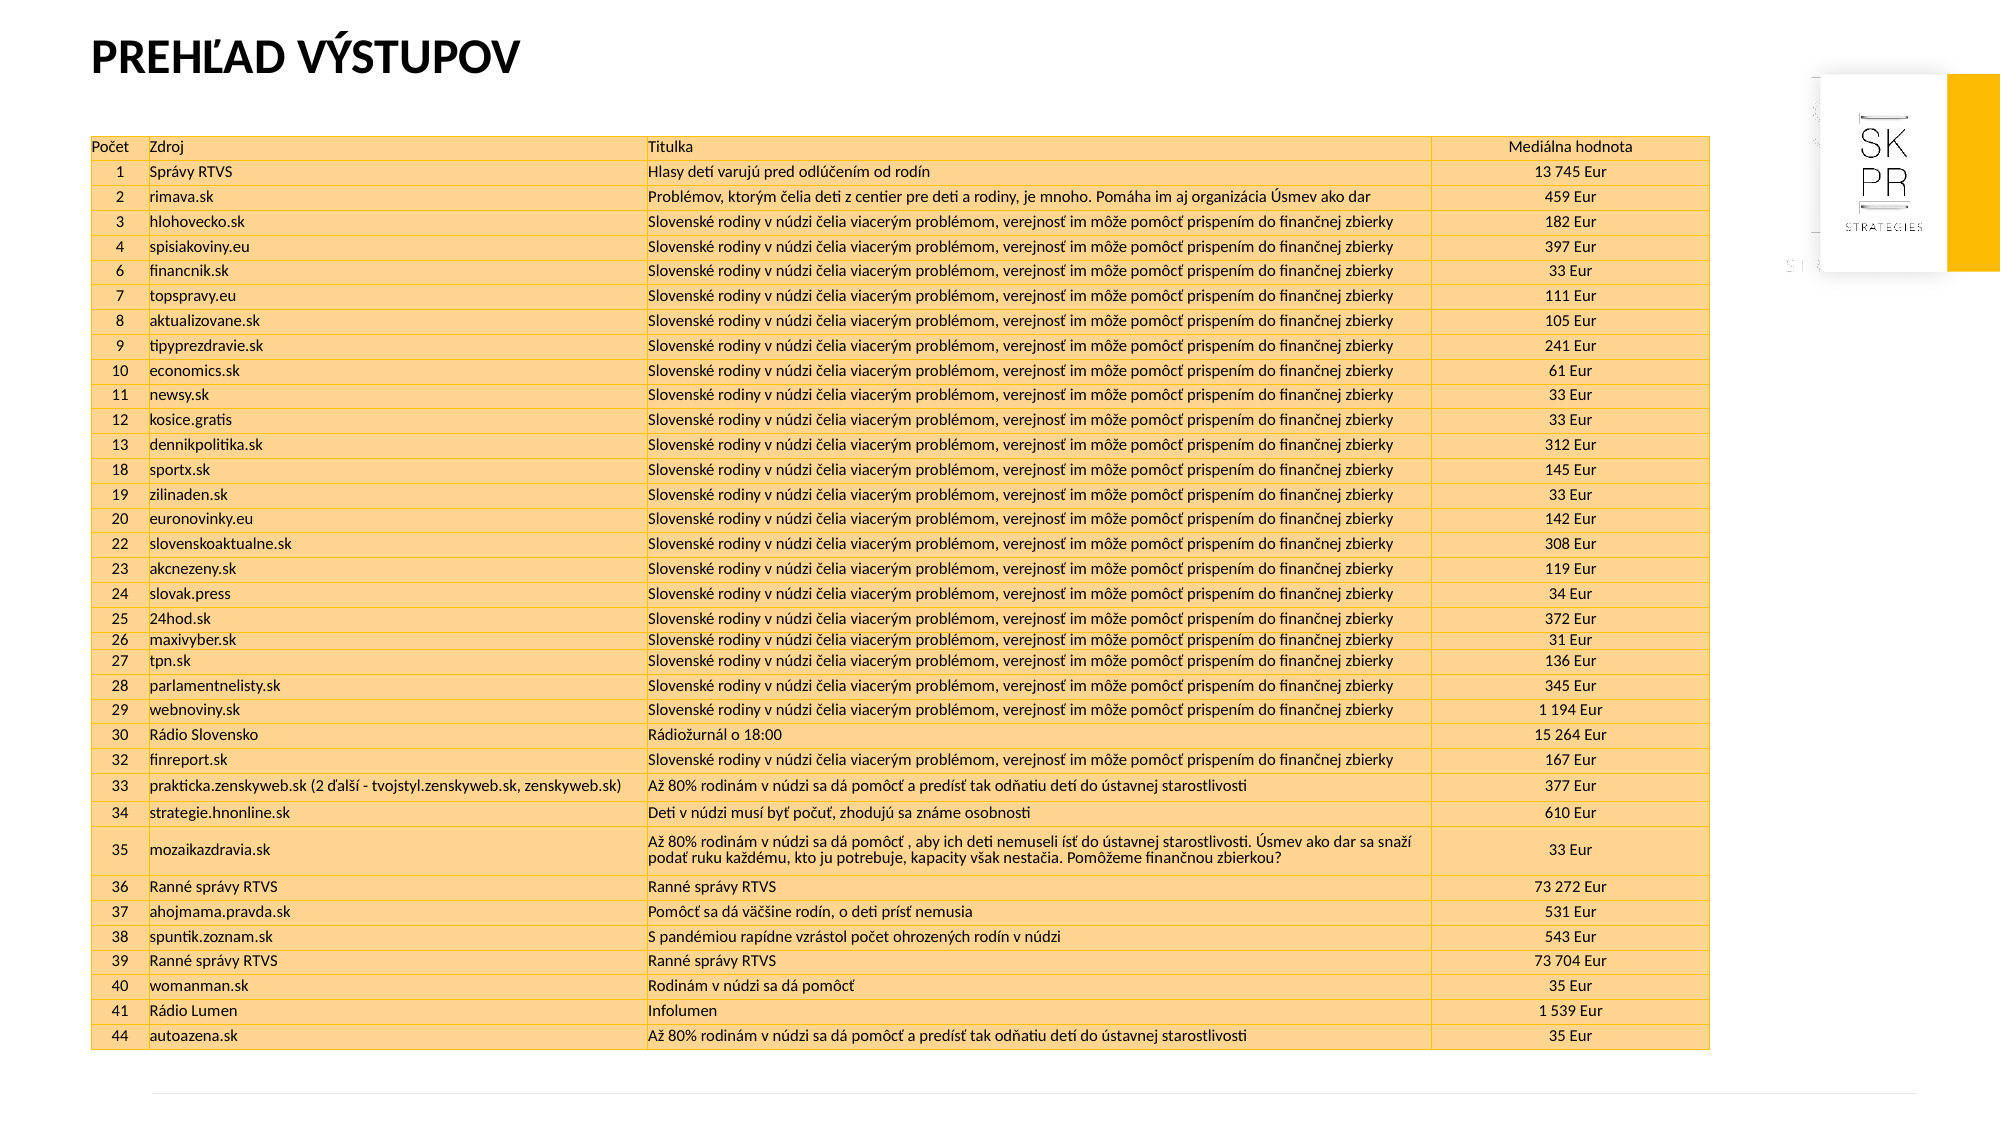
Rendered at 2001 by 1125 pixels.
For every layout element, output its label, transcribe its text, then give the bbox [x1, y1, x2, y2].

table_cell 20 [92, 509, 149, 532]
table_cell 182 Eur [1432, 211, 1709, 235]
table_cell Až 80% rodinám v núdzi sa dá pomôcť a predísť tak odňatiu detí do ústavnej starostlivosti [648, 1025, 1431, 1049]
picture [1761, 28, 1939, 321]
table_cell 167 Eur [1432, 749, 1709, 773]
table_cell Až 80% rodinám v núdzi sa dá pomôcť , aby ich deti nemuseli ísť do ústavnej starostlivosti. Úsmev ako dar sa snaží podať ruku každému, kto ju potrebuje, kapacity však nestačia. Pomôžeme finančnou zbierkou? [648, 827, 1431, 875]
table_cell 31 Eur [1432, 633, 1709, 649]
table_cell 18 [92, 459, 149, 483]
table_cell 241 Eur [1432, 335, 1709, 359]
table_header Mediálna hodnota [1432, 137, 1709, 160]
table_cell 26 [92, 633, 149, 649]
table_cell 33 Eur [1432, 827, 1709, 875]
table_cell 9 [92, 335, 149, 359]
table_cell 40 [92, 975, 149, 999]
table_cell prakticka.zenskyweb.sk (2 ďalší - tvojstyl.zenskyweb.sk, zenskyweb.sk) [150, 774, 647, 801]
table_cell aktualizovane.sk [150, 310, 647, 334]
table_cell topspravy.eu [150, 285, 647, 309]
table_cell akcnezeny.sk [150, 558, 647, 582]
table_cell 35 Eur [1432, 975, 1709, 999]
table_cell Ranné správy RTVS [150, 876, 647, 900]
table_cell Slovenské rodiny v núdzi čelia viacerým problémom, verejnosť im môže pomôcť prispením do finančnej zbierky [648, 310, 1431, 334]
table_cell 22 [92, 533, 149, 557]
table_cell 44 [92, 1025, 149, 1049]
list PREHĽAD VÝSTUPOV [76, 28, 1556, 121]
table_cell 459 Eur [1432, 186, 1709, 210]
table_cell 397 Eur [1432, 236, 1709, 260]
table_cell 145 Eur [1432, 459, 1709, 483]
table_cell kosice.gratis [150, 409, 647, 433]
table_cell 33 Eur [1432, 484, 1709, 508]
table_cell Pomôcť sa dá väčšine rodín, o deti prísť nemusia [648, 901, 1431, 925]
table_cell 345 Eur [1432, 675, 1709, 699]
table_cell Rodinám v núdzi sa dá pomôcť [648, 975, 1431, 999]
table_cell 19 [92, 484, 149, 508]
table_header Zdroj [150, 137, 647, 160]
table_cell 1 539 Eur [1432, 1000, 1709, 1024]
table_cell zilinaden.sk [150, 484, 647, 508]
table_cell 8 [92, 310, 149, 334]
table_cell 12 [92, 409, 149, 433]
table_cell Hlasy detí varujú pred odlúčením od rodín [648, 161, 1431, 185]
table_cell 531 Eur [1432, 901, 1709, 925]
table_cell Ranné správy RTVS [648, 951, 1431, 974]
table_cell 10 [92, 360, 149, 384]
table_cell Slovenské rodiny v núdzi čelia viacerým problémom, verejnosť im môže pomôcť prispením do finančnej zbierky [648, 558, 1431, 582]
table_cell Slovenské rodiny v núdzi čelia viacerým problémom, verejnosť im môže pomôcť prispením do finančnej zbierky [648, 484, 1431, 508]
table_cell Správy RTVS [150, 161, 647, 185]
table_cell 105 Eur [1432, 310, 1709, 334]
table_cell 38 [92, 926, 149, 950]
picture [1831, 86, 1937, 260]
table_cell finreport.sk [150, 749, 647, 773]
table_cell ahojmama.pravda.sk [150, 901, 647, 925]
table_cell 13 745 Eur [1432, 161, 1709, 185]
table_cell Problémov, ktorým čelia deti z centier pre deti a rodiny, je mnoho. Pomáha im aj organizácia Úsmev ako dar [648, 186, 1431, 210]
table_cell Slovenské rodiny v núdzi čelia viacerým problémom, verejnosť im môže pomôcť prispením do finančnej zbierky [648, 261, 1431, 284]
table_cell 13 [92, 434, 149, 458]
table_cell 312 Eur [1432, 434, 1709, 458]
table_header Titulka [648, 137, 1431, 160]
table_cell 34 [92, 802, 149, 826]
table_cell 543 Eur [1432, 926, 1709, 950]
table_cell Rádiožurnál o 18:00 [648, 724, 1431, 748]
table_cell mozaikazdravia.sk [150, 827, 647, 875]
table_cell 1 [92, 161, 149, 185]
table_cell 33 [92, 774, 149, 801]
table_cell Slovenské rodiny v núdzi čelia viacerým problémom, verejnosť im môže pomôcť prispením do finančnej zbierky [648, 236, 1431, 260]
table_cell Ranné správy RTVS [150, 951, 647, 974]
table_cell 4 [92, 236, 149, 260]
table_cell Rádio Slovensko [150, 724, 647, 748]
table_cell 3 [92, 211, 149, 235]
table_cell Slovenské rodiny v núdzi čelia viacerým problémom, verejnosť im môže pomôcť prispením do finančnej zbierky [648, 360, 1431, 384]
table_cell Slovenské rodiny v núdzi čelia viacerým problémom, verejnosť im môže pomôcť prispením do finančnej zbierky [648, 675, 1431, 699]
table_cell 41 [92, 1000, 149, 1024]
table_cell 35 [92, 827, 149, 875]
table_cell 372 Eur [1432, 608, 1709, 632]
table_cell tipyprezdravie.sk [150, 335, 647, 359]
table_cell Slovenské rodiny v núdzi čelia viacerým problémom, verejnosť im môže pomôcť prispením do finančnej zbierky [648, 285, 1431, 309]
table_cell Deti v núdzi musí byť počuť, zhodujú sa známe osobnosti [648, 802, 1431, 826]
table_cell 11 [92, 385, 149, 408]
table_cell 119 Eur [1432, 558, 1709, 582]
table_cell 34 Eur [1432, 583, 1709, 607]
table_cell Slovenské rodiny v núdzi čelia viacerým problémom, verejnosť im môže pomôcť prispením do finančnej zbierky [648, 459, 1431, 483]
table_cell 111 Eur [1432, 285, 1709, 309]
table_cell slovenskoaktualne.sk [150, 533, 647, 557]
table_cell sportx.sk [150, 459, 647, 483]
table_cell 308 Eur [1432, 533, 1709, 557]
table_cell 1 194 Eur [1432, 700, 1709, 723]
table_cell strategie.hnonline.sk [150, 802, 647, 826]
table_cell 33 Eur [1432, 385, 1709, 408]
table_cell dennikpolitika.sk [150, 434, 647, 458]
table_cell Slovenské rodiny v núdzi čelia viacerým problémom, verejnosť im môže pomôcť prispením do finančnej zbierky [648, 650, 1431, 674]
table_cell Až 80% rodinám v núdzi sa dá pomôcť a predísť tak odňatiu detí do ústavnej starostlivosti [648, 774, 1431, 801]
table_cell slovak.press [150, 583, 647, 607]
table_cell Slovenské rodiny v núdzi čelia viacerým problémom, verejnosť im môže pomôcť prispením do finančnej zbierky [648, 335, 1431, 359]
table_cell 73 704 Eur [1432, 951, 1709, 974]
table_cell 2 [92, 186, 149, 210]
table_cell Infolumen [648, 1000, 1431, 1024]
table_cell 7 [92, 285, 149, 309]
table_cell Slovenské rodiny v núdzi čelia viacerým problémom, verejnosť im môže pomôcť prispením do finančnej zbierky [648, 409, 1431, 433]
table_cell Ranné správy RTVS [648, 876, 1431, 900]
table_cell 24hod.sk [150, 608, 647, 632]
table_cell Slovenské rodiny v núdzi čelia viacerým problémom, verejnosť im môže pomôcť prispením do finančnej zbierky [648, 509, 1431, 532]
table_cell Rádio Lumen [150, 1000, 647, 1024]
table_cell Slovenské rodiny v núdzi čelia viacerým problémom, verejnosť im môže pomôcť prispením do finančnej zbierky [648, 608, 1431, 632]
table_cell 33 Eur [1432, 261, 1709, 284]
table_cell 610 Eur [1432, 802, 1709, 826]
table_cell 15 264 Eur [1432, 724, 1709, 748]
table_cell 6 [92, 261, 149, 284]
table_cell euronovinky.eu [150, 509, 647, 532]
table_cell Slovenské rodiny v núdzi čelia viacerým problémom, verejnosť im môže pomôcť prispením do finančnej zbierky [648, 700, 1431, 723]
table_cell 39 [92, 951, 149, 974]
table_cell 27 [92, 650, 149, 674]
table_cell Slovenské rodiny v núdzi čelia viacerým problémom, verejnosť im môže pomôcť prispením do finančnej zbierky [648, 749, 1431, 773]
table_cell 33 Eur [1432, 409, 1709, 433]
table_cell 61 Eur [1432, 360, 1709, 384]
table_cell Slovenské rodiny v núdzi čelia viacerým problémom, verejnosť im môže pomôcť prispením do finančnej zbierky [648, 583, 1431, 607]
table_cell Slovenské rodiny v núdzi čelia viacerým problémom, verejnosť im môže pomôcť prispením do finančnej zbierky [648, 434, 1431, 458]
table_cell Slovenské rodiny v núdzi čelia viacerým problémom, verejnosť im môže pomôcť prispením do finančnej zbierky [648, 533, 1431, 557]
table_cell newsy.sk [150, 385, 647, 408]
table_cell S pandémiou rapídne vzrástol počet ohrozených rodín v núdzi [648, 926, 1431, 950]
table_cell 24 [92, 583, 149, 607]
table_cell 36 [92, 876, 149, 900]
table_cell 28 [92, 675, 149, 699]
table_cell autoazena.sk [150, 1025, 647, 1049]
table_cell spuntik.zoznam.sk [150, 926, 647, 950]
table_cell economics.sk [150, 360, 647, 384]
table_cell 37 [92, 901, 149, 925]
table_cell 73 272 Eur [1432, 876, 1709, 900]
table_cell Slovenské rodiny v núdzi čelia viacerým problémom, verejnosť im môže pomôcť prispením do finančnej zbierky [648, 633, 1431, 649]
table_cell rimava.sk [150, 186, 647, 210]
table_cell 35 Eur [1432, 1025, 1709, 1049]
table_cell 29 [92, 700, 149, 723]
table_cell spisiakoviny.eu [150, 236, 647, 260]
table_cell maxivyber.sk [150, 633, 647, 649]
table_cell hlohovecko.sk [150, 211, 647, 235]
table_cell Slovenské rodiny v núdzi čelia viacerým problémom, verejnosť im môže pomôcť prispením do finančnej zbierky [648, 211, 1431, 235]
table_cell parlamentnelisty.sk [150, 675, 647, 699]
table_cell 32 [92, 749, 149, 773]
table_cell 142 Eur [1432, 509, 1709, 532]
table_cell 136 Eur [1432, 650, 1709, 674]
table_cell tpn.sk [150, 650, 647, 674]
table_cell 30 [92, 724, 149, 748]
table_cell 25 [92, 608, 149, 632]
table_header Počet [92, 137, 149, 160]
table_cell webnoviny.sk [150, 700, 647, 723]
table_cell womanman.sk [150, 975, 647, 999]
table_cell financnik.sk [150, 261, 647, 284]
table_cell Slovenské rodiny v núdzi čelia viacerým problémom, verejnosť im môže pomôcť prispením do finančnej zbierky [648, 385, 1431, 408]
table_cell 377 Eur [1432, 774, 1709, 801]
table_cell 23 [92, 558, 149, 582]
